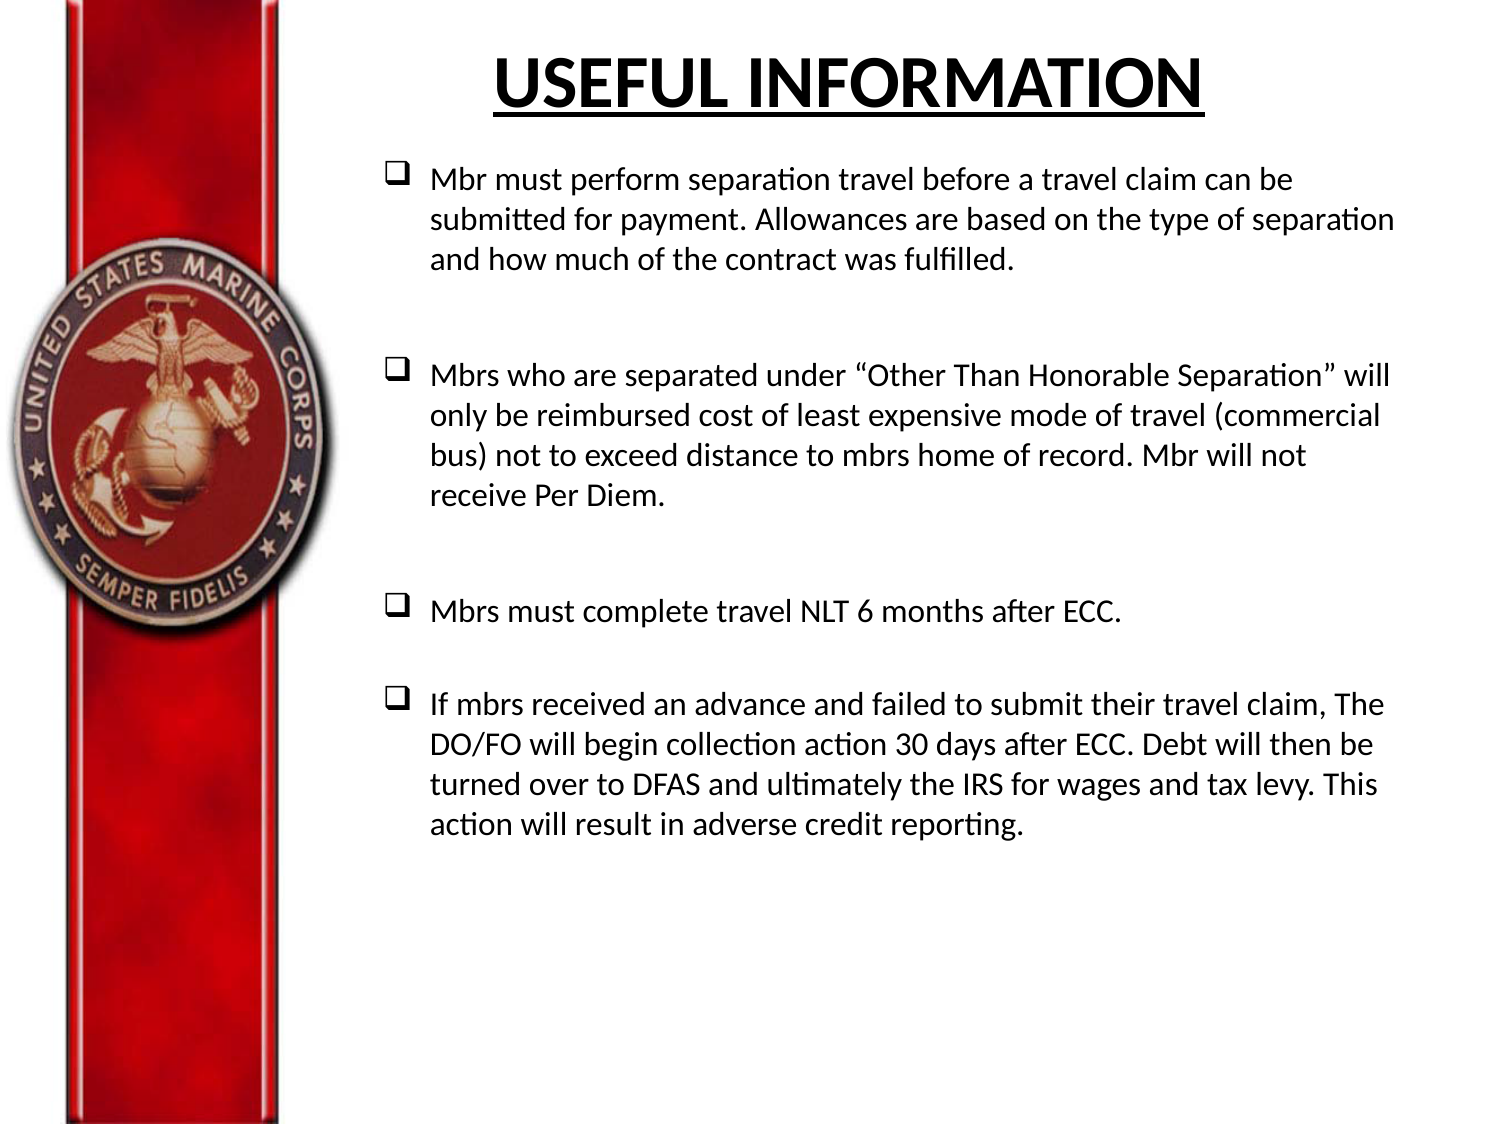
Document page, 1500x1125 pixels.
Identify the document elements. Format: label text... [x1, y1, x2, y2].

picture [0, 0, 351, 1124]
list Mbr must perform separation travel before a travel claim can be submitted for payment. Allowances are based on the type of separation and how much of the contract was fulfilled. Mbrs who are separated under “Other Than Honorable Separation” will only be reimbursed cost of least expensive mode of travel (commercial bus) not to exceed distance to mbrs home of record. Mbr will not receive Per Diem. Mbrs must complete travel NLT 6 months after ECC. If mbrs received an advance and failed to submit their travel claim, The DO/FO will begin collection action 30 days after ECC. Debt will then be turned over to DFAS and ultimately the IRS for wages and tax levy. This action will result in adverse credit reporting. [355, 149, 1425, 1120]
title USEFUL INFORMATION [355, 4, 1500, 150]
